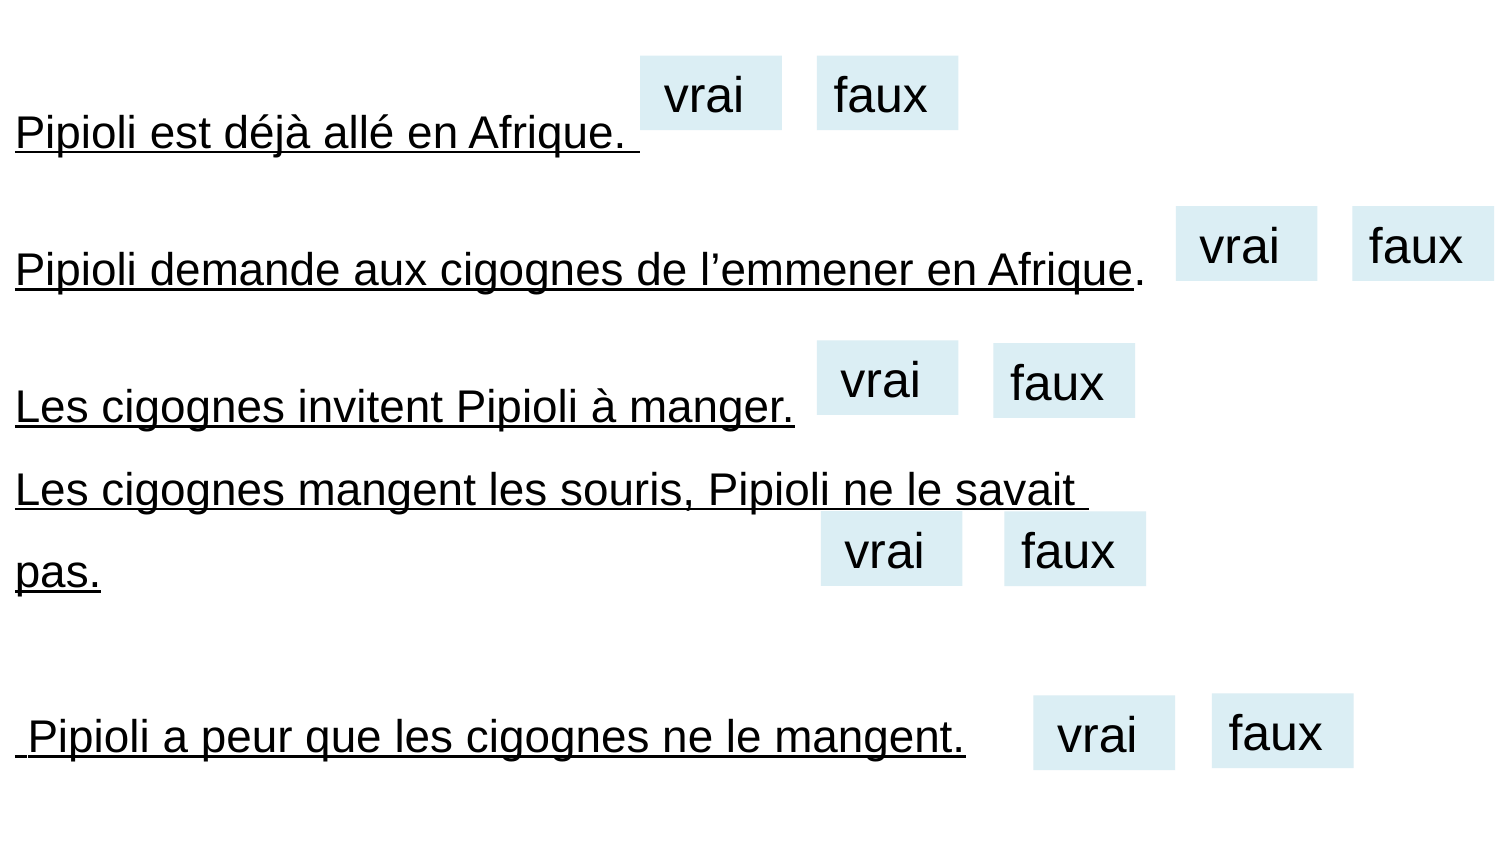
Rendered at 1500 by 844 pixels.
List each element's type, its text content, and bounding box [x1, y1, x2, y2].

text_box Pipioli est déjà allé en Afrique. Pipioli demande aux cigognes de l’emmener en Afrique. Les cigognes invitent Pipioli à manger. Les cigognes mangent les souris, Pipioli ne le savait pas. Pipioli a peur que les cigognes ne le mangent. [0, 12, 1277, 844]
text_box faux [993, 343, 1136, 418]
text_box vrai [1033, 695, 1176, 771]
text_box faux [1004, 511, 1147, 587]
text_box vrai [816, 340, 959, 415]
text_box faux [816, 55, 959, 131]
text_box faux [1352, 206, 1495, 281]
text_box vrai [1175, 206, 1318, 281]
text_box faux [1211, 693, 1354, 769]
text_box vrai [820, 511, 963, 586]
text_box vrai [640, 55, 782, 131]
